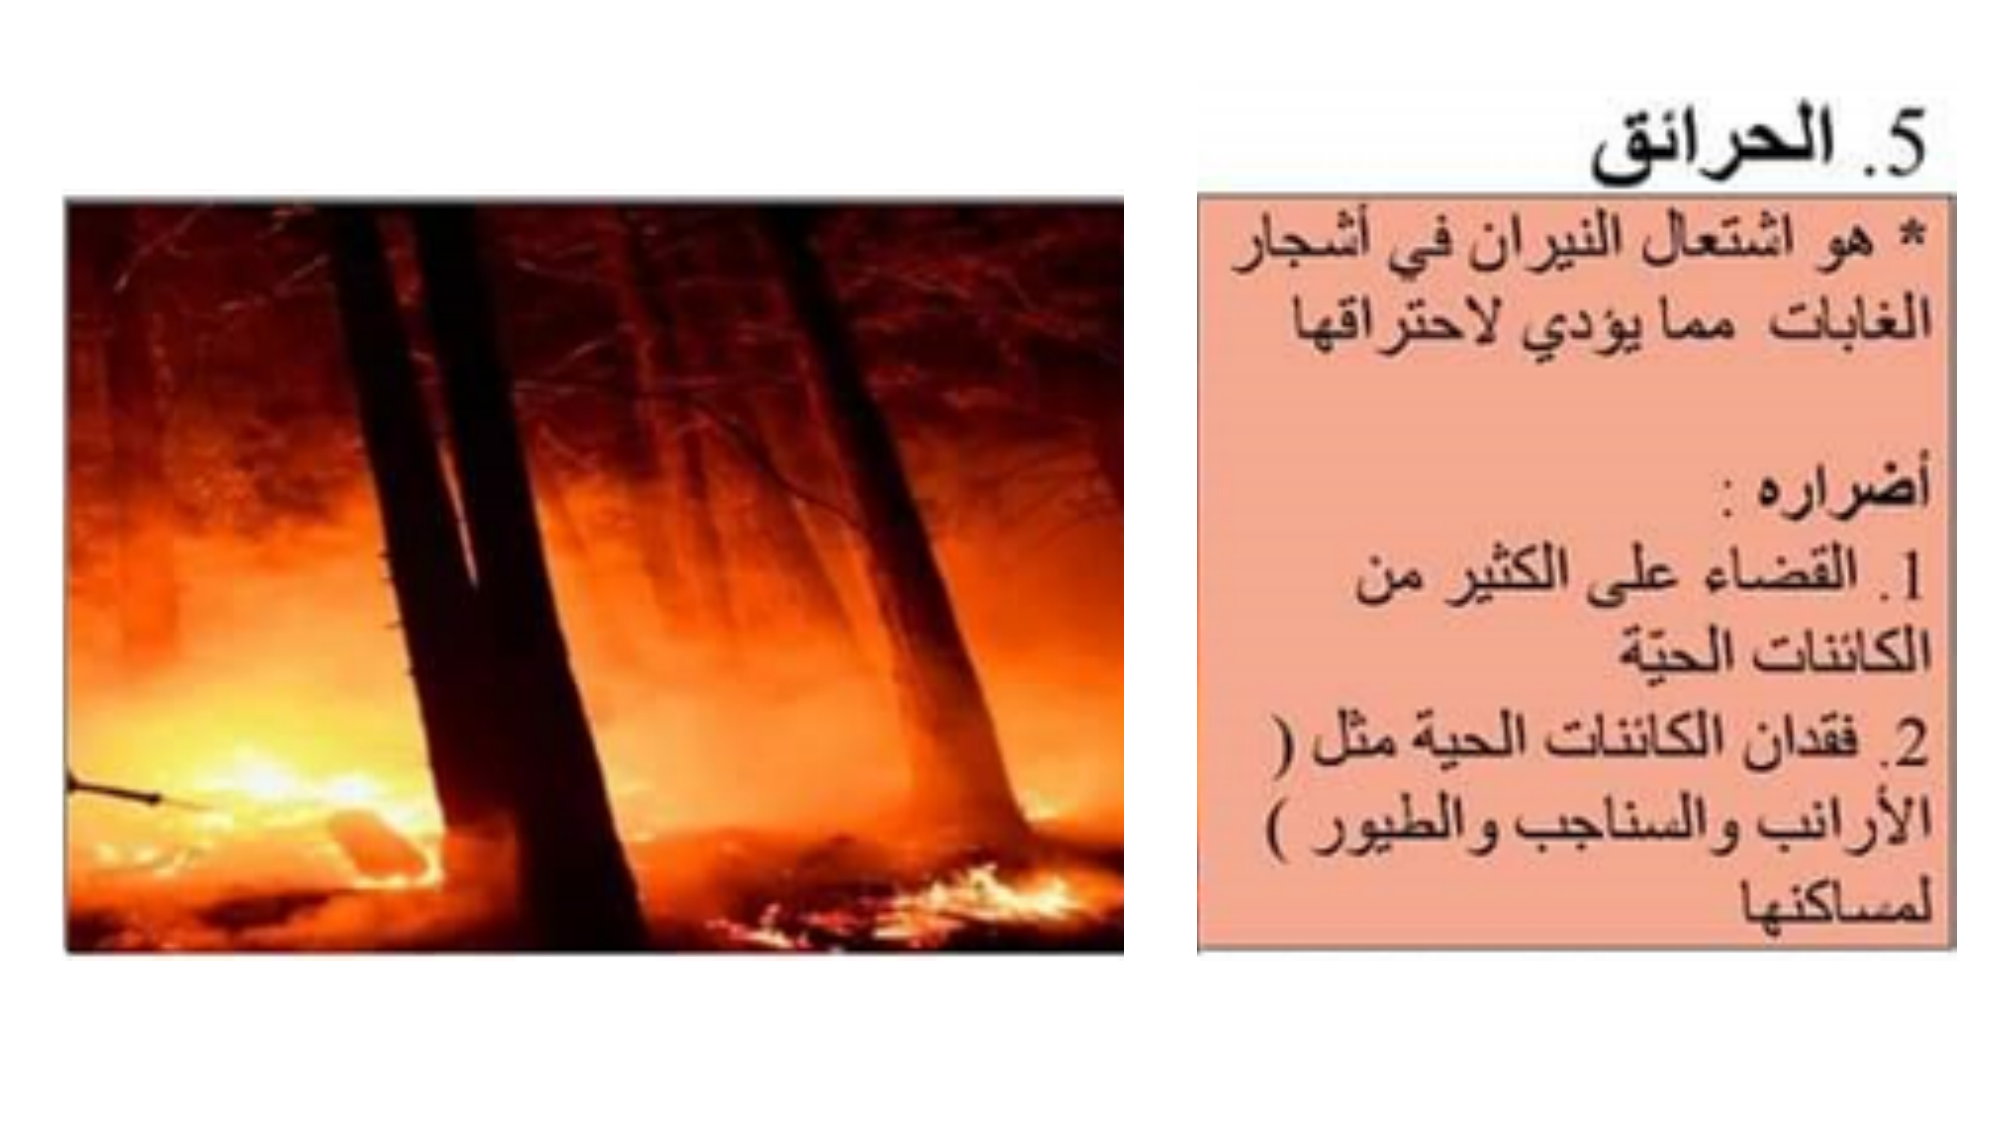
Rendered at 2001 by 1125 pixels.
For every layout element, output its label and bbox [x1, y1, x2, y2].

picture [61, 189, 1124, 961]
picture [1197, 63, 1957, 961]
